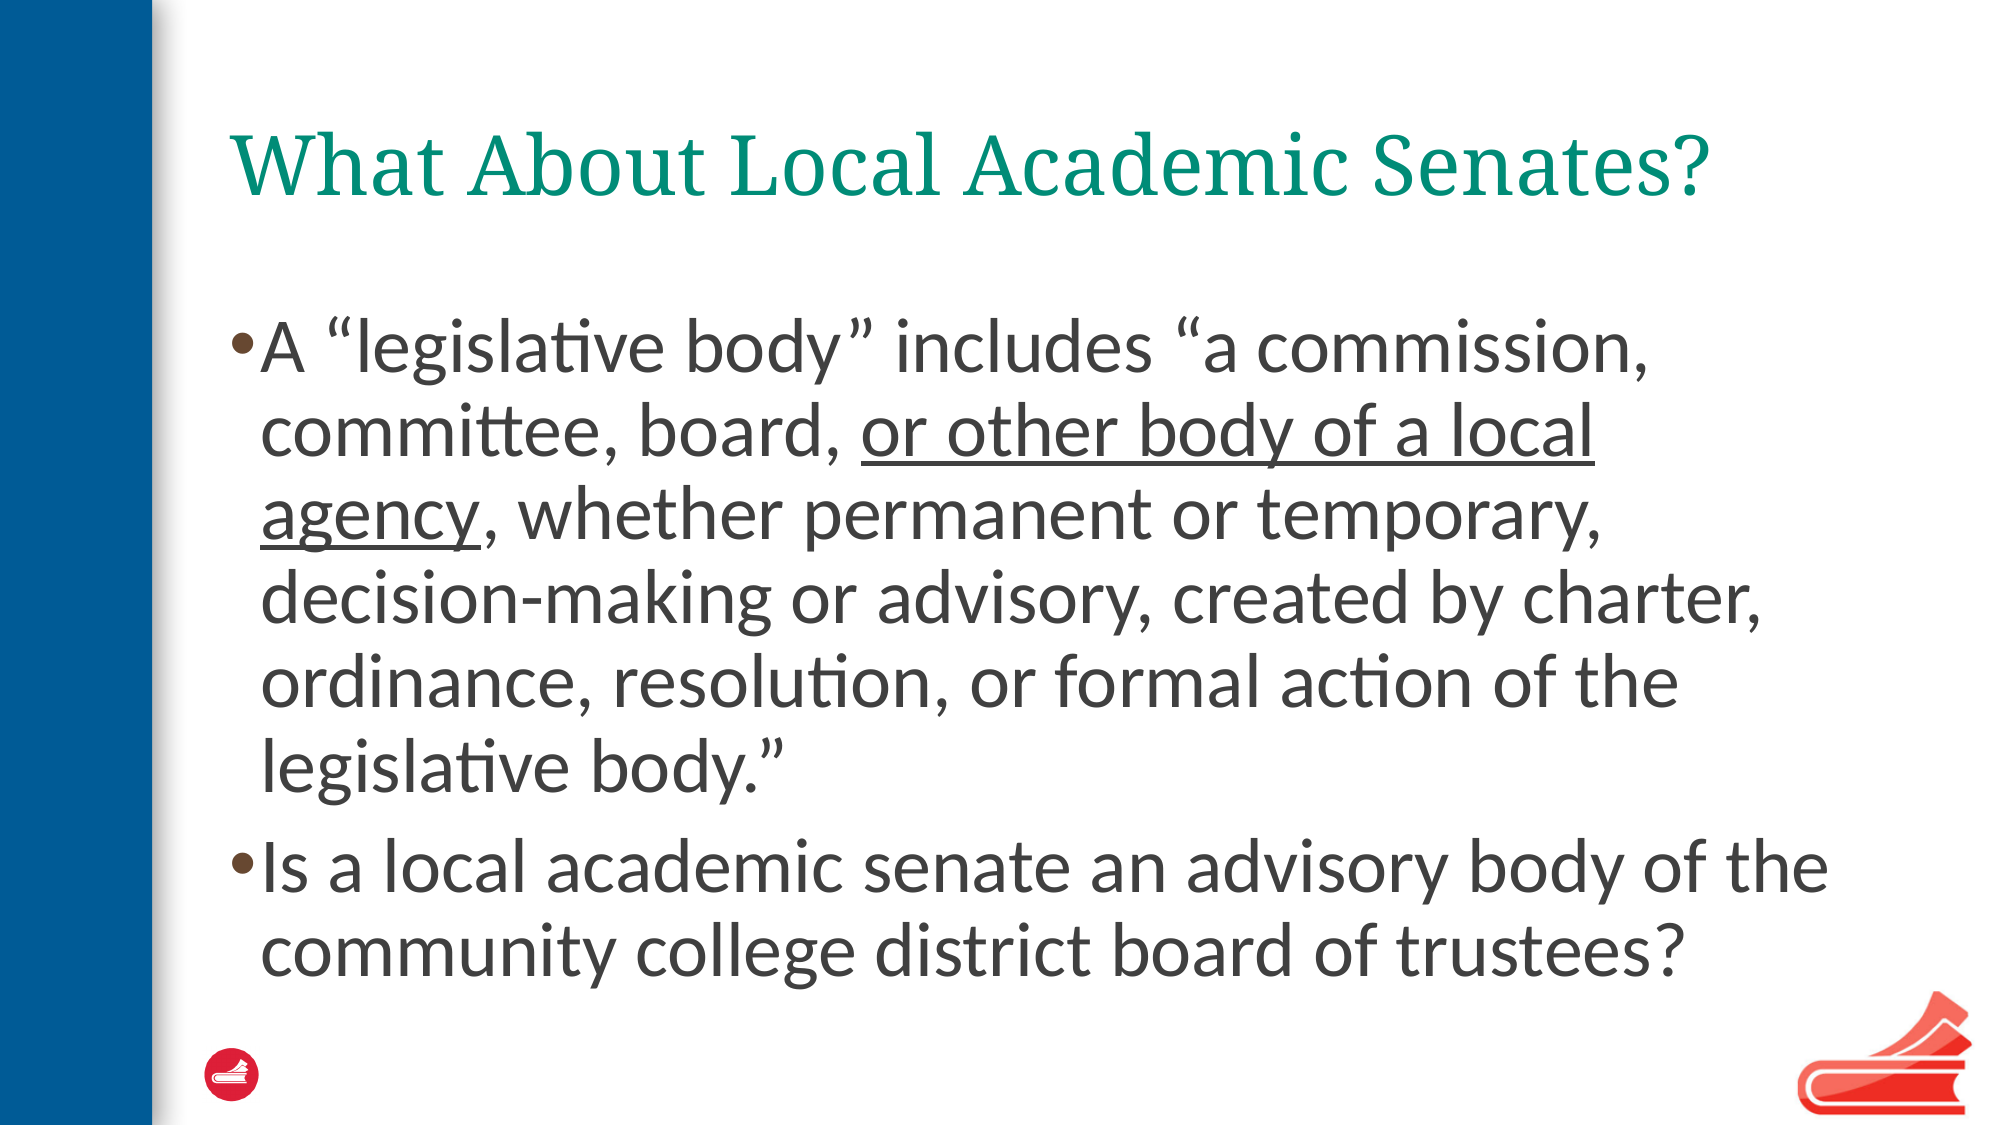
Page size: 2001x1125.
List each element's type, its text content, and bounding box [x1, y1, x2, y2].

list A “legislative body” includes “a commission, committee, board, or other body of a local agency, whether permanent or temporary, decision-making or advisory, created by charter, ordinance, resolution, or formal action of the legislative body.” Is a local academic senate an advisory body of the community college district board of trustees? [209, 294, 1860, 1020]
picture [202, 1046, 260, 1103]
title What About Local Academic Senates? [209, 59, 1858, 278]
picture [1786, 977, 1983, 1125]
